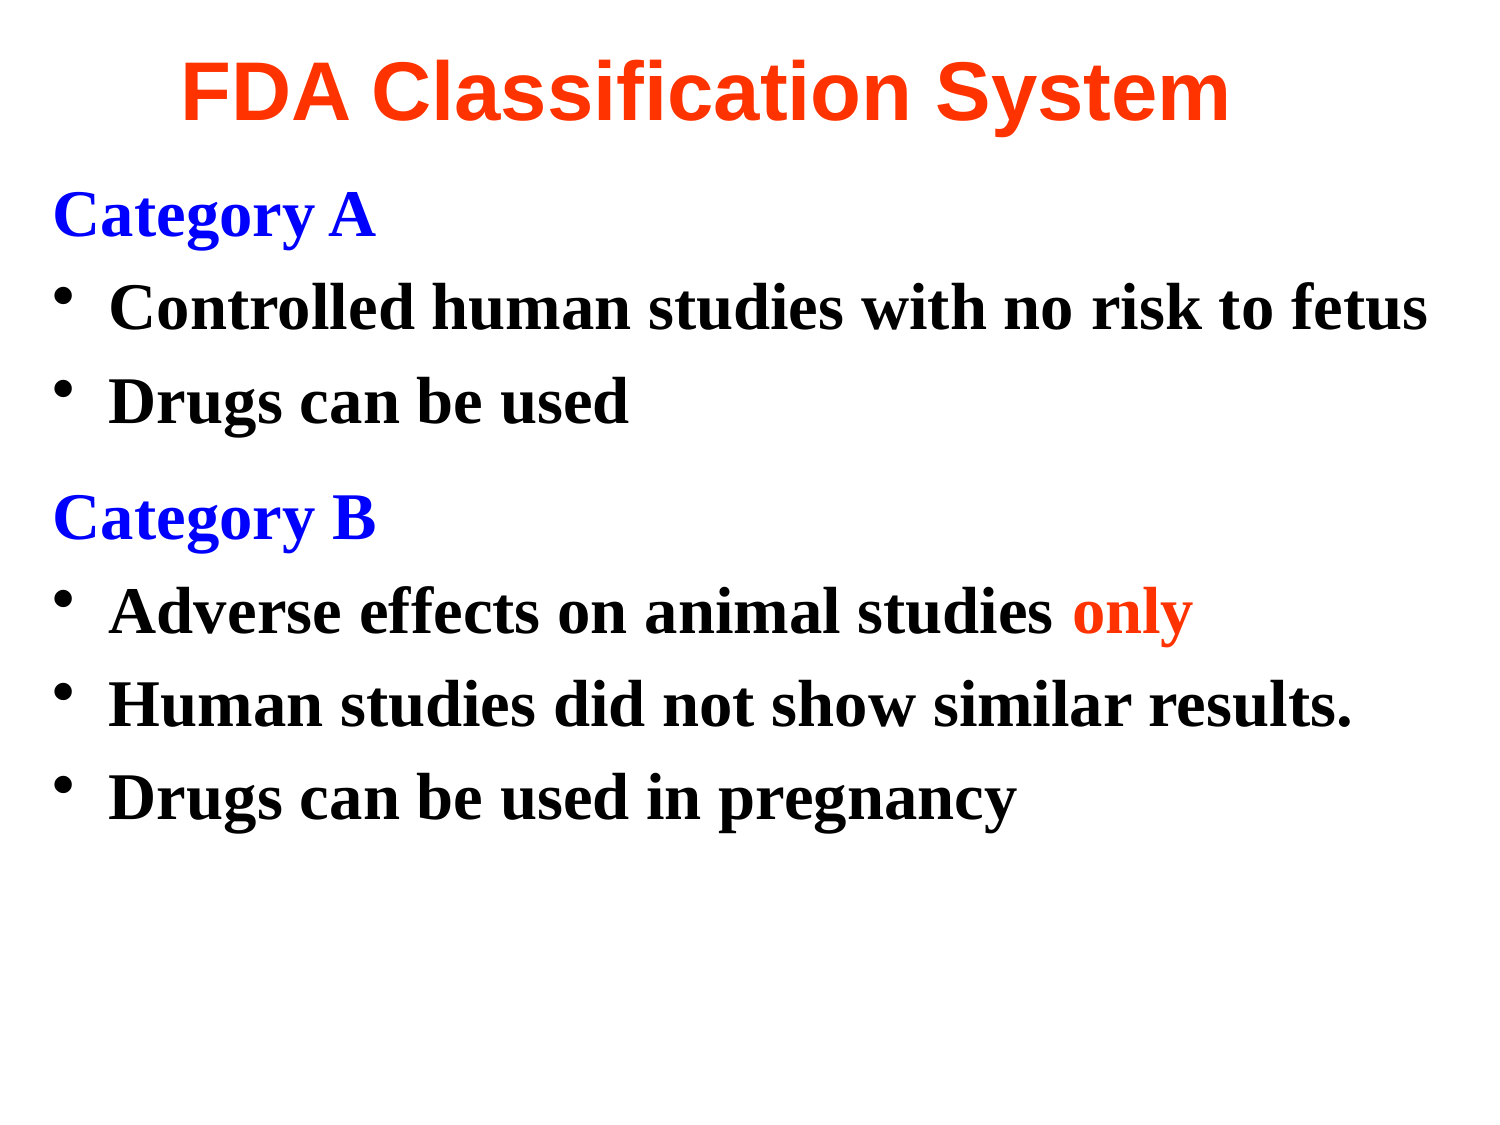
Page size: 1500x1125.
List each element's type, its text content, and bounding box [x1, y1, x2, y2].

title FDA Classification System [49, 37, 1363, 138]
list Category A Controlled human studies with no risk to fetus Drugs can be used Category B Adverse effects on animal studies only Human studies did not show similar results. Drugs can be used in pregnancy [37, 162, 1470, 1051]
